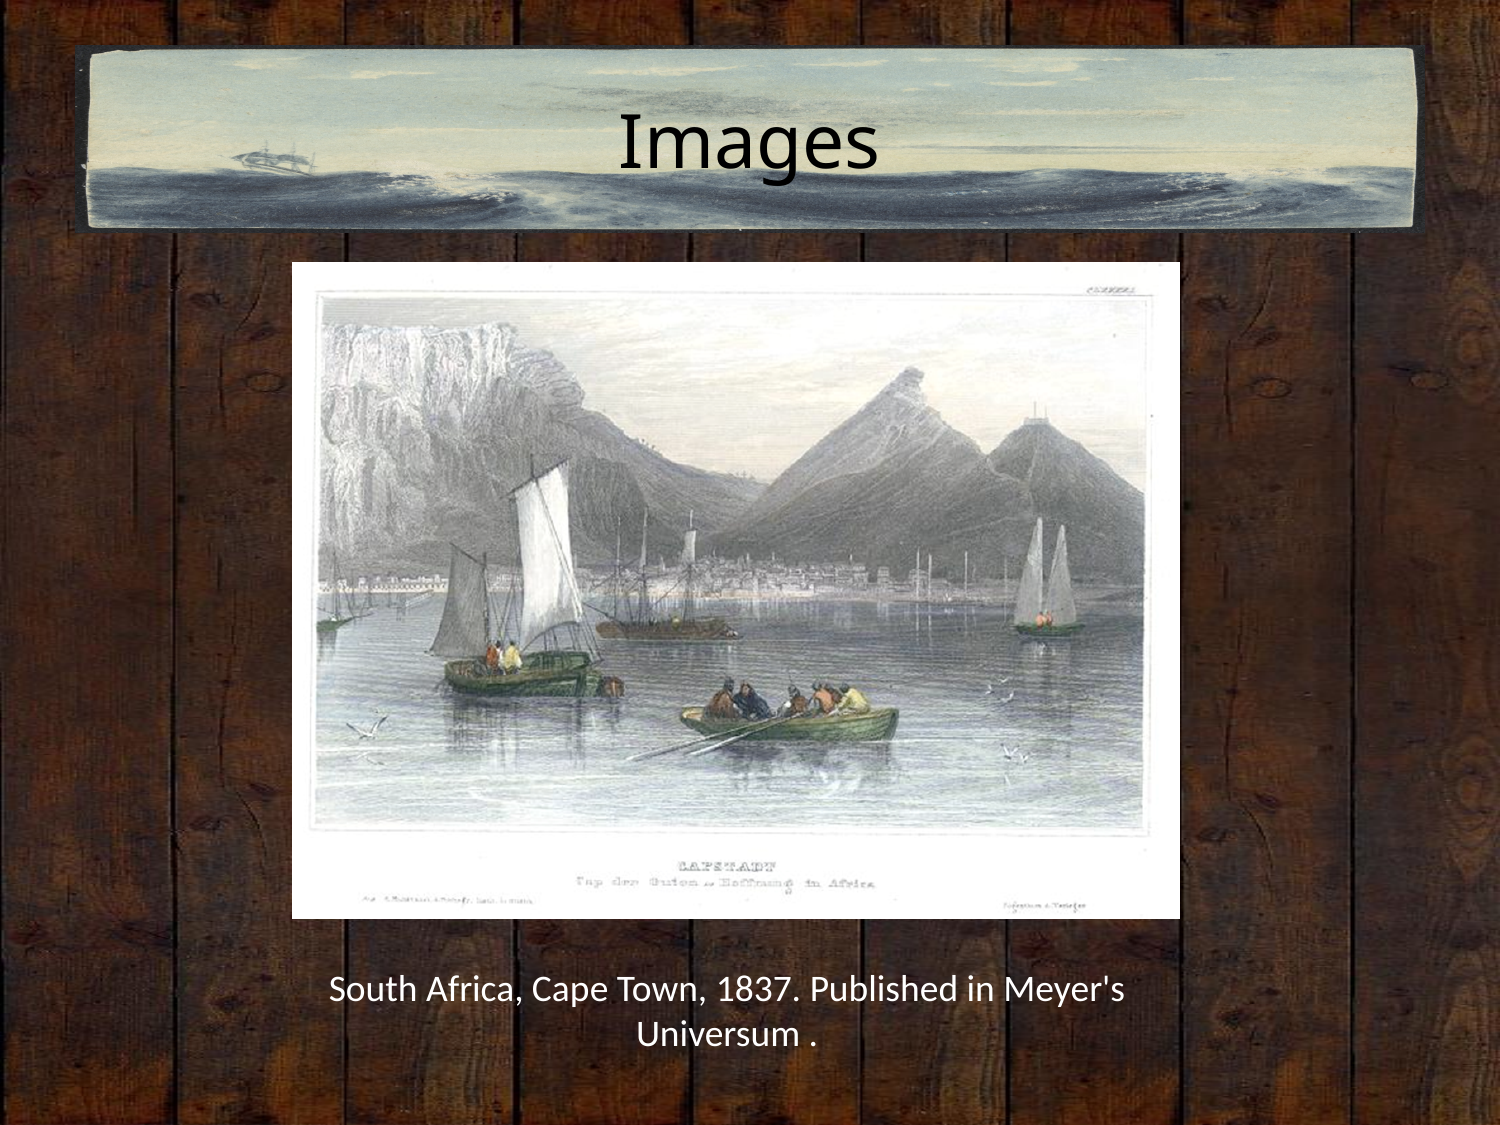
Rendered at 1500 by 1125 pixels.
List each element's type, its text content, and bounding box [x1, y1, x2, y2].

text_box South Africa, Cape Town, 1837. Published in Meyer's Universum . [248, 956, 1207, 1062]
title Images [75, 45, 1425, 233]
picture [0, 0, 1500, 1125]
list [291, 262, 1181, 919]
